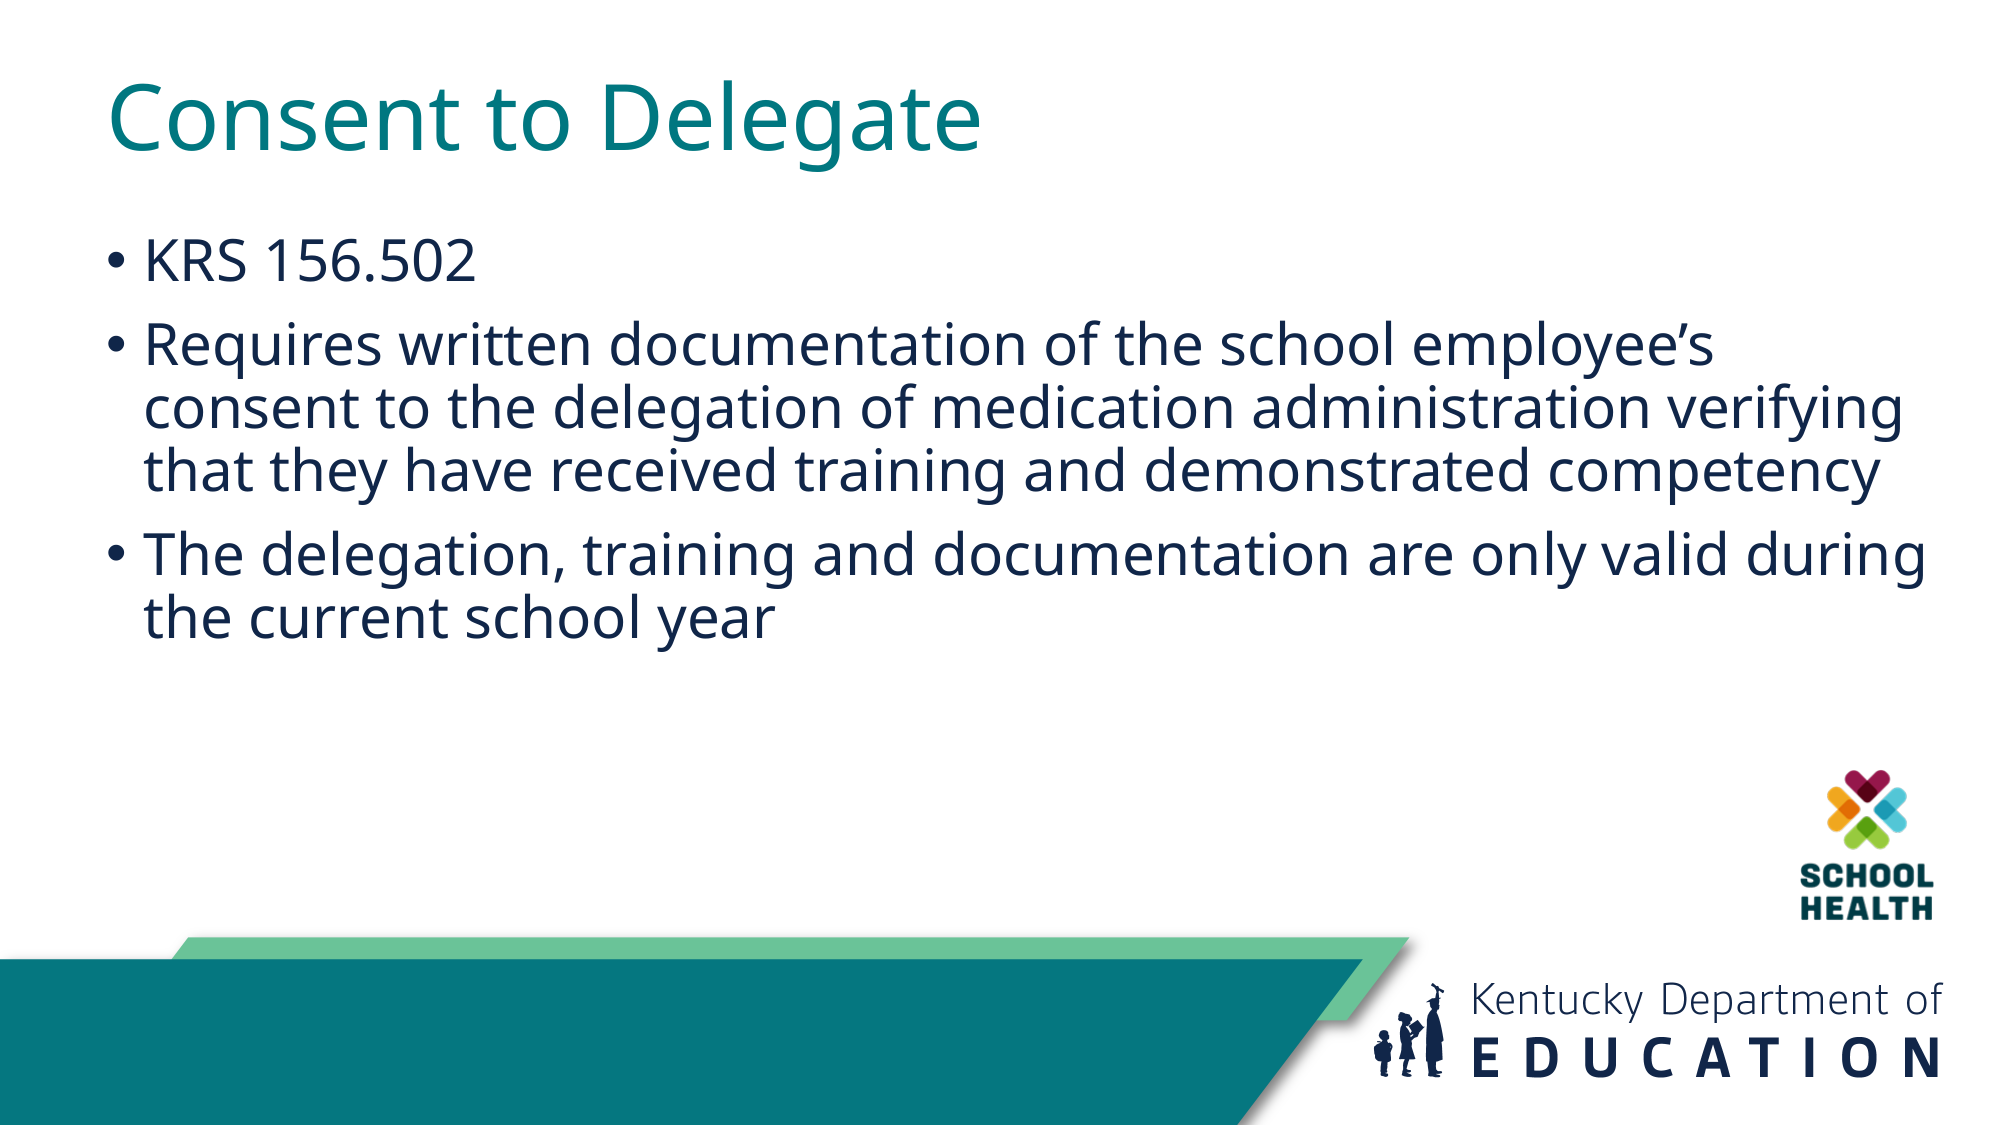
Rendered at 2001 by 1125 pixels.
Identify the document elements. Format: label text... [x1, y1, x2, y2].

picture [0, 0, 2001, 1125]
list KRS 156.502 Requires written documentation of the school employee’s consent to the delegation of medication administration verifying that they have received training and demonstrated competency The delegation, training and documentation are only valid during the current school year [91, 223, 1962, 846]
title Consent to Delegate [91, 42, 1886, 200]
